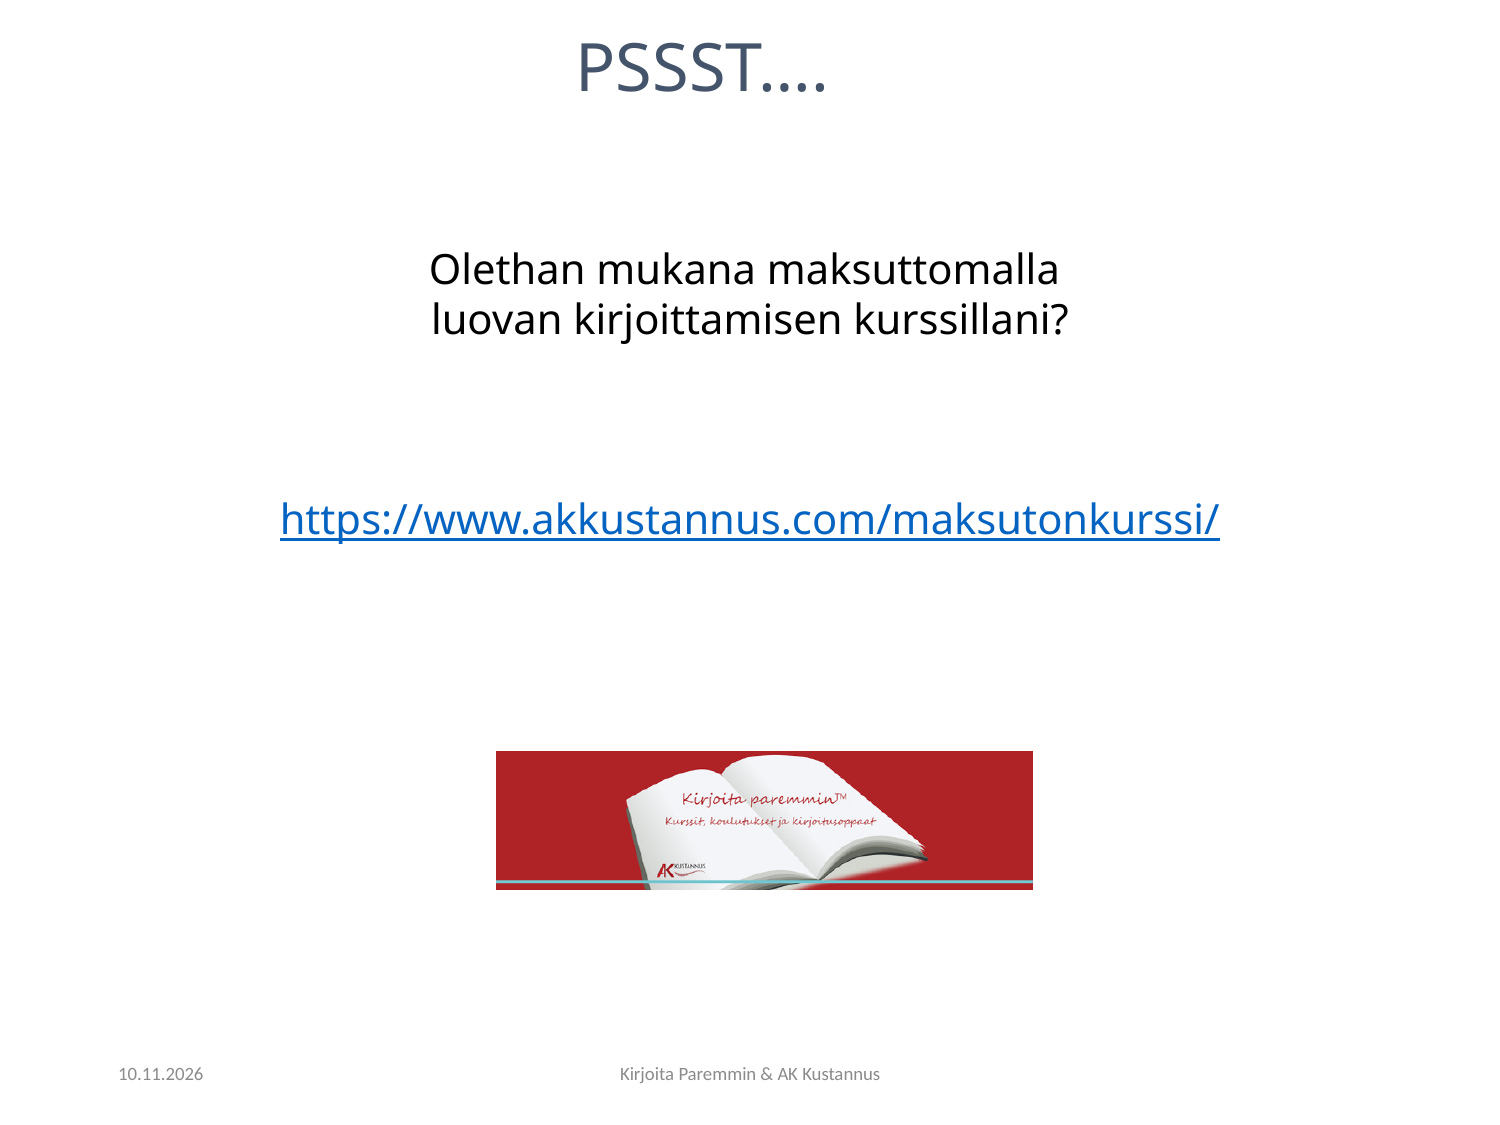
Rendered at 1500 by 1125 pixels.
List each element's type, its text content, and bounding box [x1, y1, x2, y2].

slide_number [103, 1042, 441, 1103]
text_box Olethan mukana maksuttomalla luovan kirjoittamisen kurssillani? https://www.akkustannus.com/maksutonkurssi/ [83, 235, 1416, 698]
title PSSST…. [135, 21, 1270, 114]
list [496, 751, 1033, 890]
footer Kirjoita Paremmin & AK Kustannus [496, 1042, 1004, 1103]
